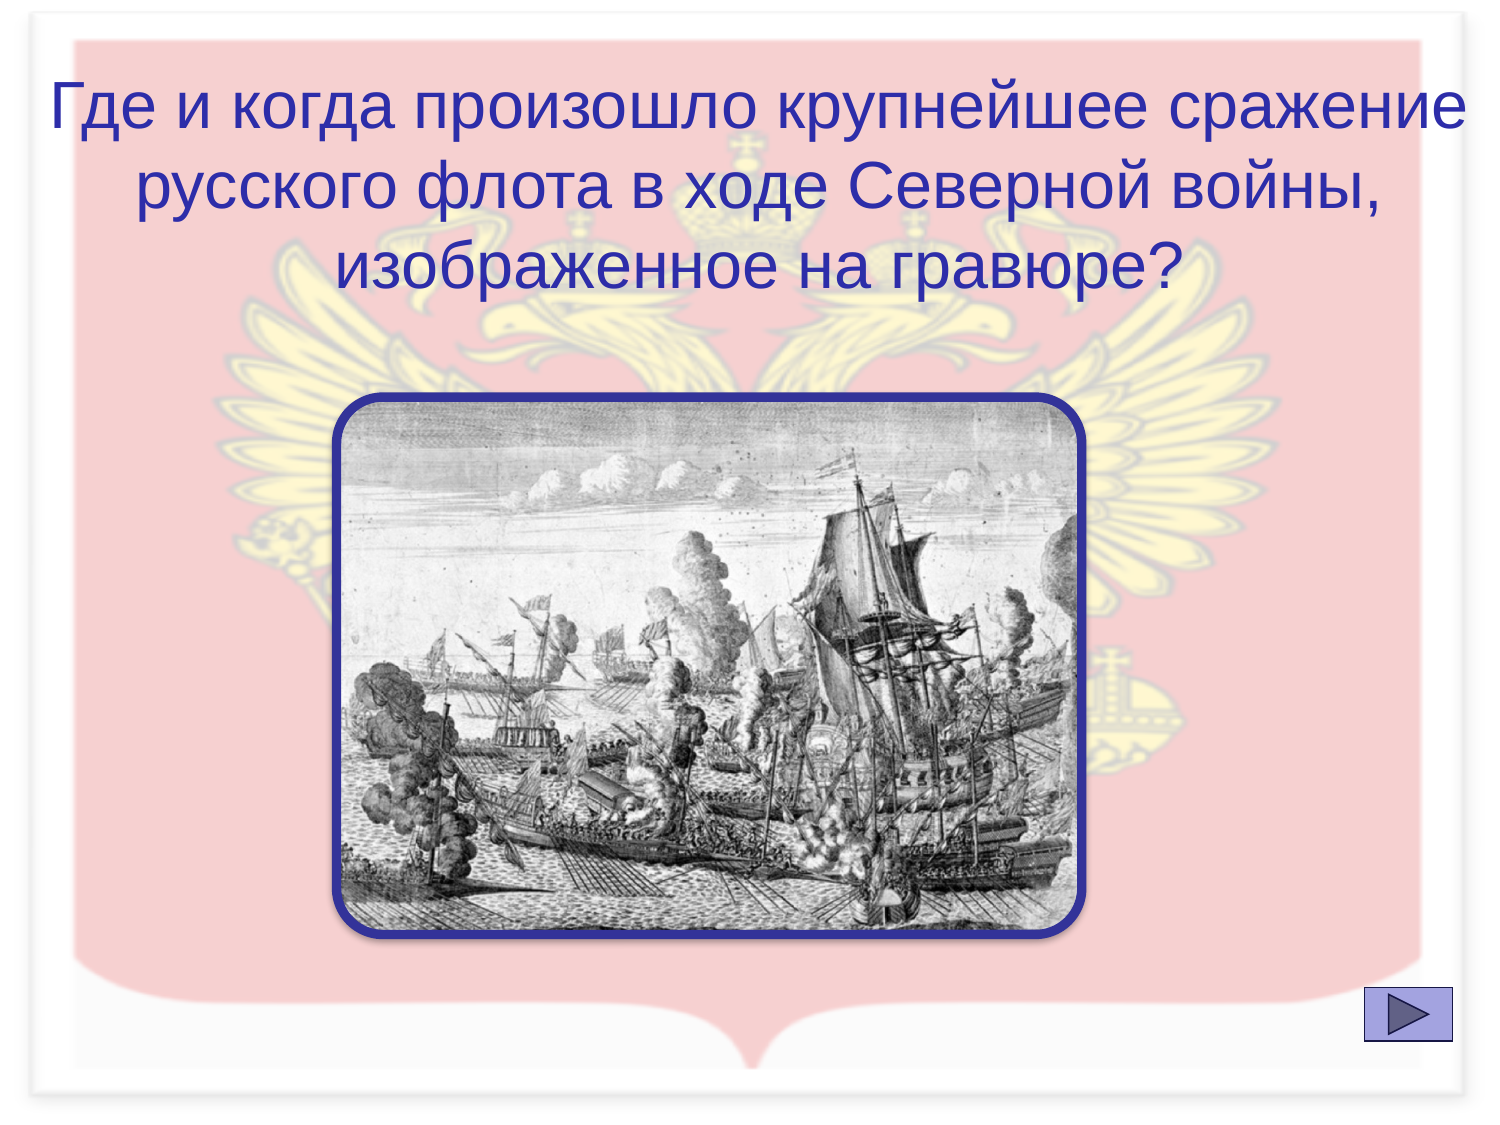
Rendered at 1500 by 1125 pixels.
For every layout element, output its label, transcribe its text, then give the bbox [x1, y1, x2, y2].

picture [336, 396, 1082, 935]
text_box [1364, 987, 1453, 1041]
text_box Где и когда произошло крупнейшее сражение русского флота в ходе Северной войны, изображенное на гравюре? [34, 54, 1485, 310]
title [0, 44, 1351, 233]
